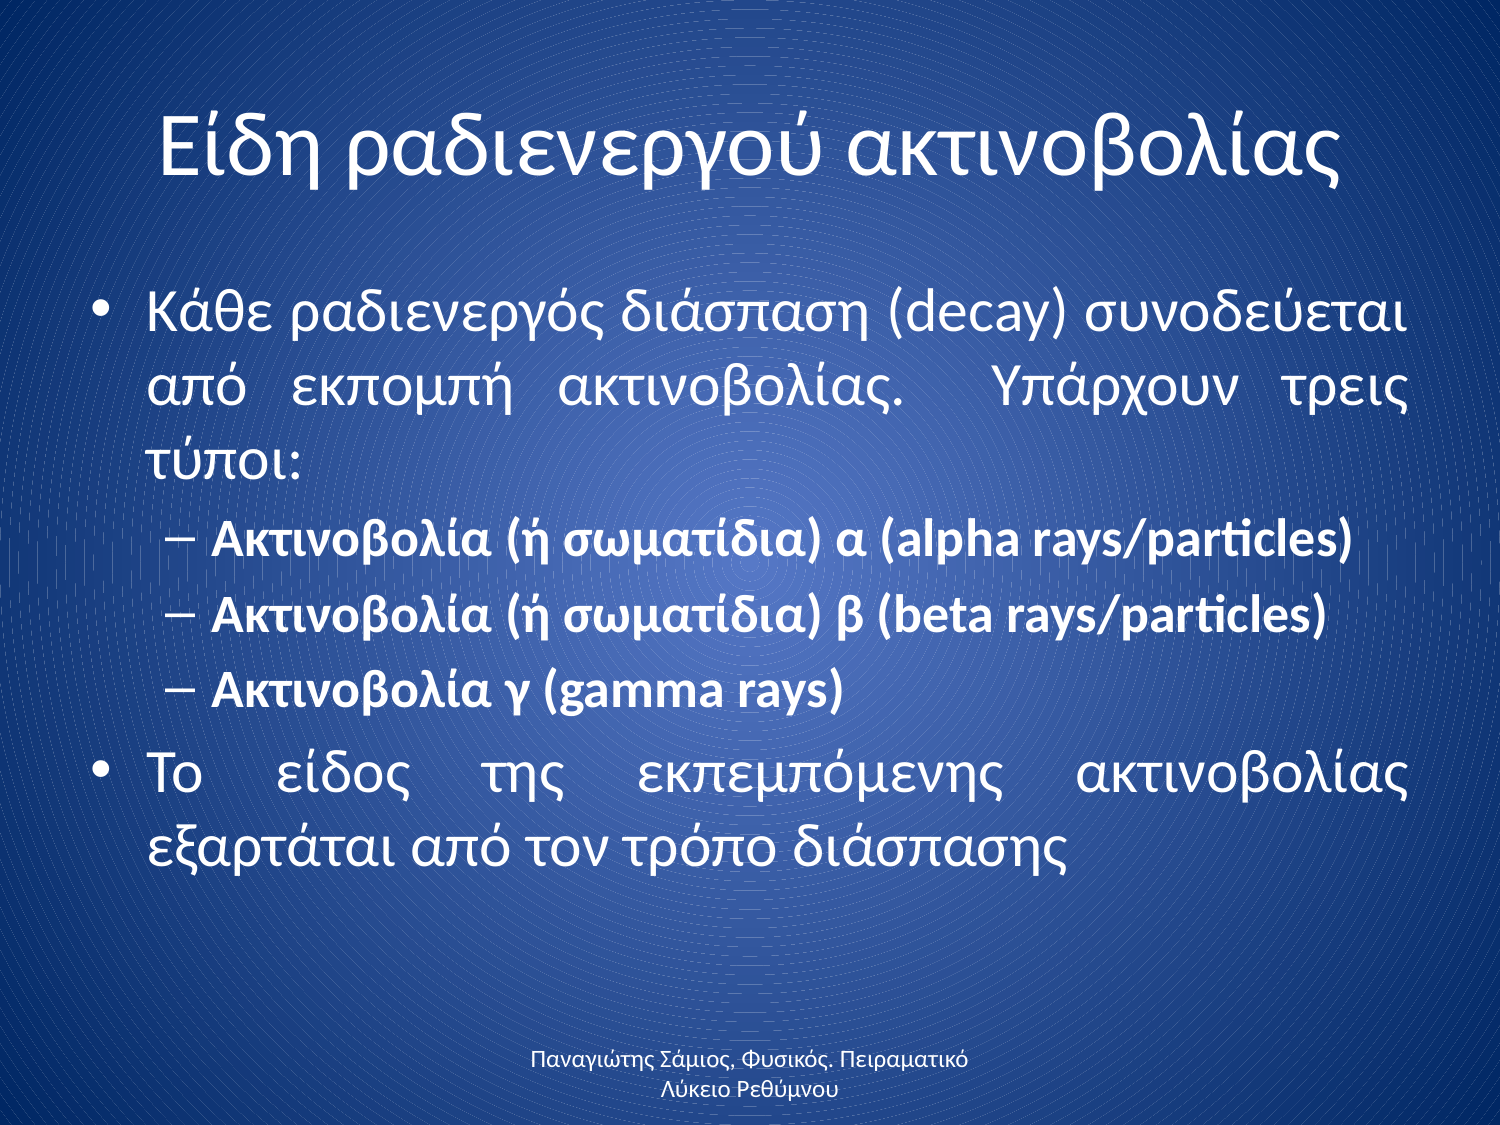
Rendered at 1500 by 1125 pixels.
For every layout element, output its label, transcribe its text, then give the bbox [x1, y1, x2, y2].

footer Παναγιώτης Σάμιος, Φυσικός. Πειραματικό Λύκειο Ρεθύμνου [512, 1042, 988, 1103]
title Είδη ραδιενεργού ακτινοβολίας [75, 45, 1425, 233]
list Κάθε ραδιενεργός διάσπαση (decay) συνοδεύεται από εκπομπή ακτινοβολίας. Υπάρχουν τρεις τύποι: Ακτινοβολία (ή σωματίδια) α (alpha rays/particles) Ακτινοβολία (ή σωματίδια) β (beta rays/particles) Ακτινοβολία γ (gamma rays) Το είδος της εκπεμπόμενης ακτινοβολίας εξαρτάται από τον τρόπο διάσπασης [75, 262, 1425, 1005]
